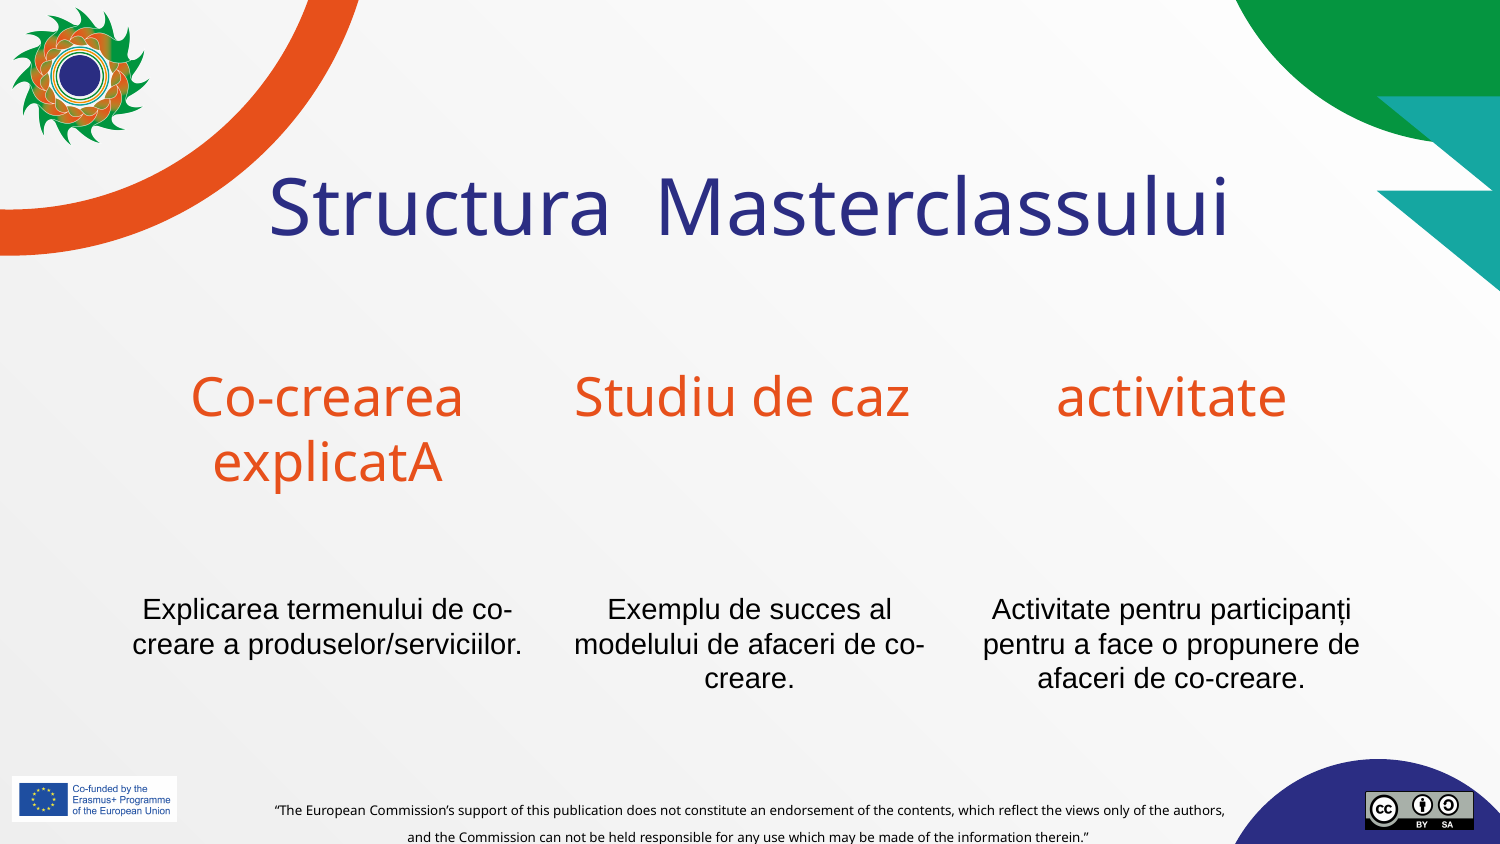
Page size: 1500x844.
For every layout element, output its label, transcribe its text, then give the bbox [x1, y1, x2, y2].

title activitate [961, 347, 1383, 448]
subtitle Activitate pentru participanți pentru a face o propunere de afaceri de co-creare. [961, 574, 1383, 680]
picture [1365, 791, 1474, 830]
subtitle Exemplu de succes al modelului de afaceri de co-creare. [538, 574, 961, 680]
picture [11, 6, 151, 147]
title Co-crearea explicatA [116, 347, 538, 448]
subtitle Explicarea termenului de co-creare a produselor/serviciilor. [116, 574, 538, 680]
title Studiu de caz [538, 347, 961, 448]
picture [11, 776, 177, 822]
title Structura Masterclassului [116, 141, 1383, 304]
